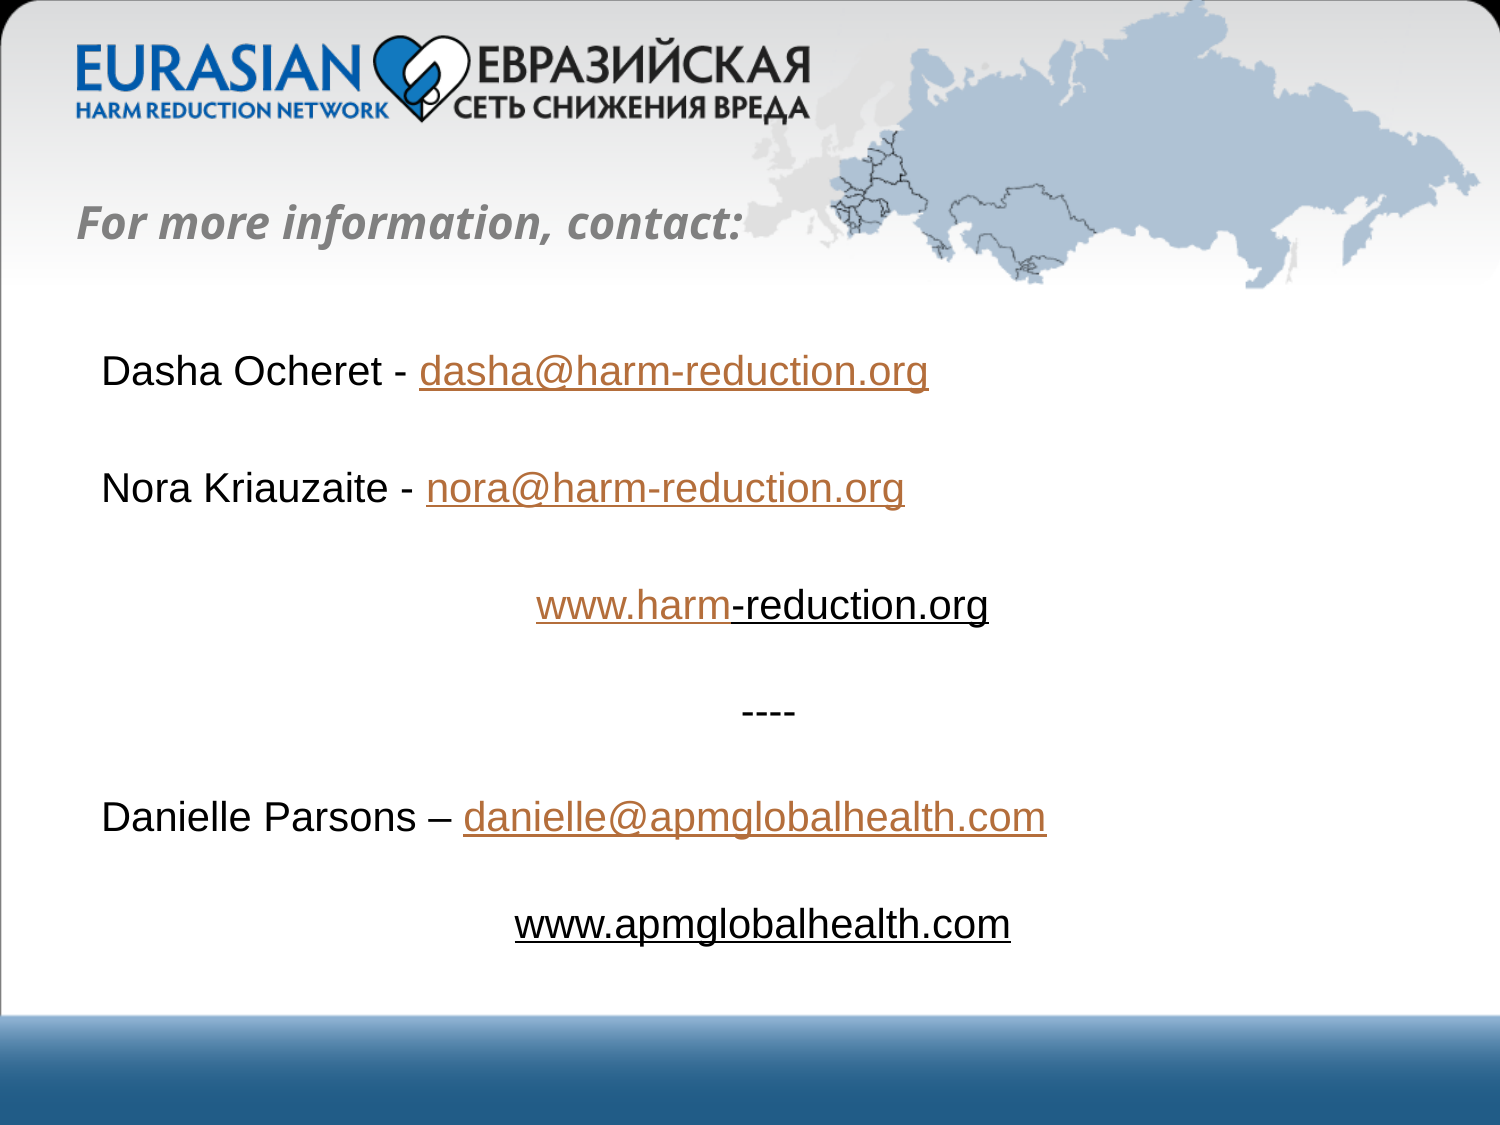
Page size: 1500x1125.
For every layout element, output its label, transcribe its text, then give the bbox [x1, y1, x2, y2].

subtitle Dasha Ocheret - dasha@harm-reduction.org Nora Kriauzaite - nora@harm-reduction.org www.harm-reduction.org ---- Danielle Parsons – danielle@apmglobalhealth.com www.apmglobalhealth.com [87, 337, 1450, 1038]
picture [0, 0, 1500, 1125]
text_box For more information, contact: [62, 187, 813, 311]
